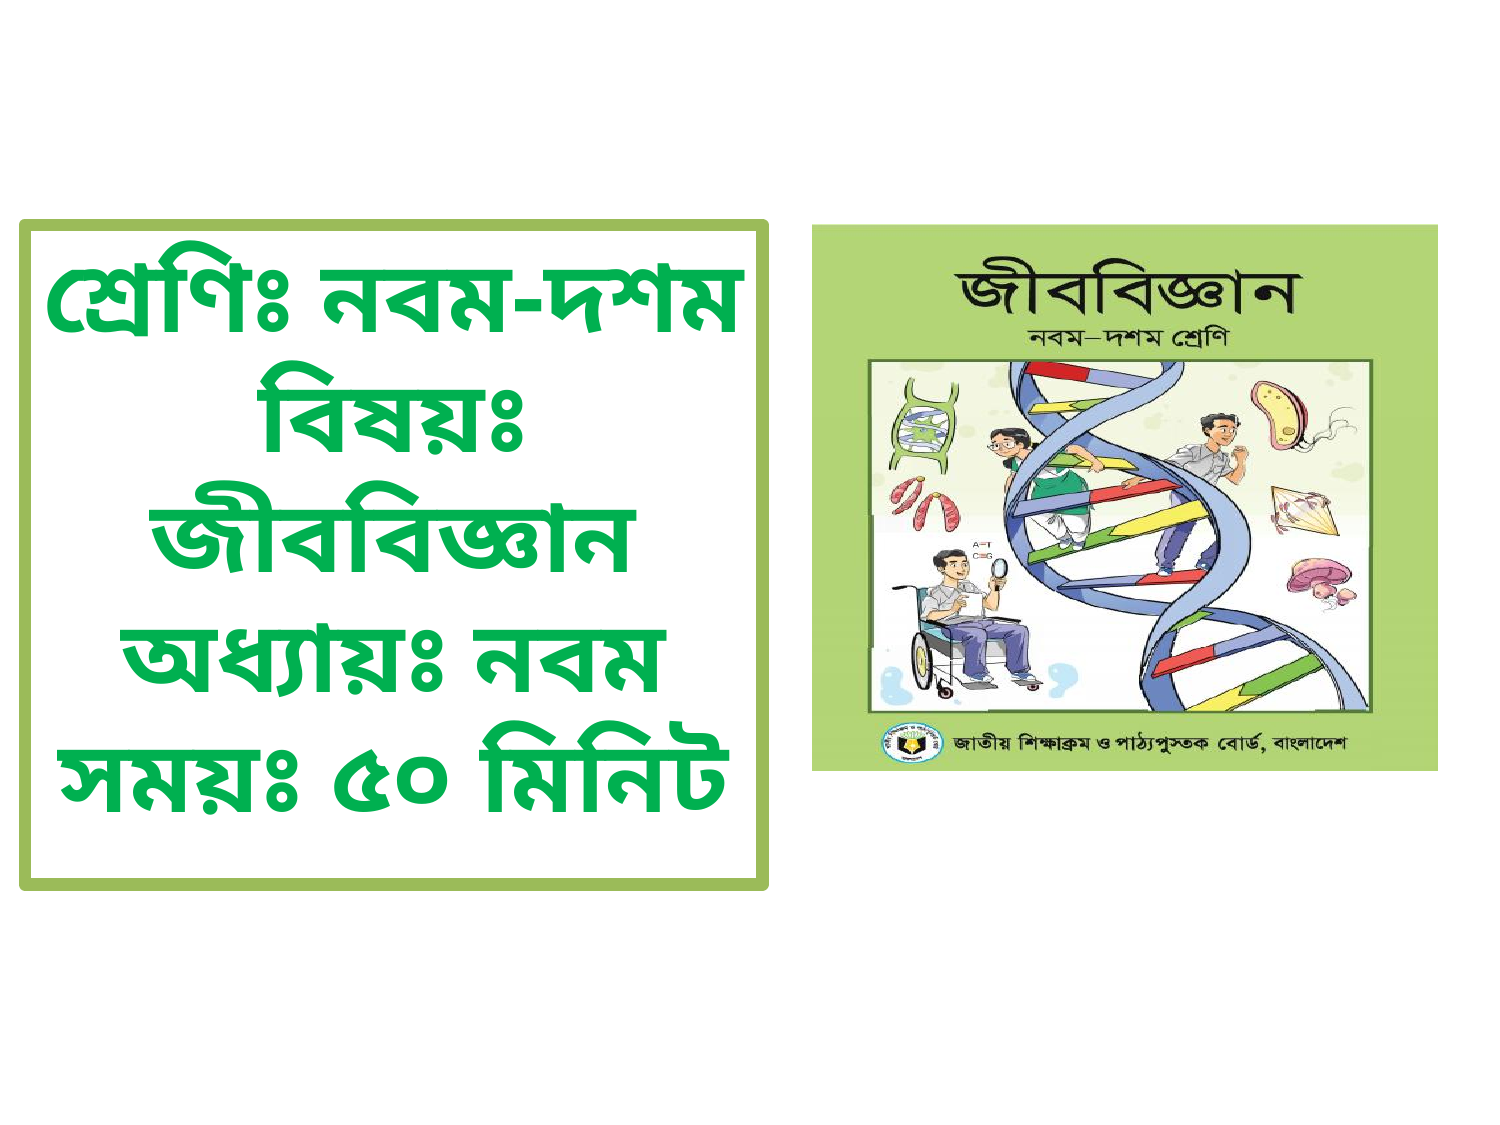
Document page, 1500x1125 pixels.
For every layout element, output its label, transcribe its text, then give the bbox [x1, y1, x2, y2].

text_box শ্রেণিঃ নবম-দশম বিষয়ঃ জীববিজ্ঞান অধ্যায়ঃ নবম সময়ঃ ৫০ মিনিট [23, 223, 764, 887]
picture [812, 224, 1438, 771]
